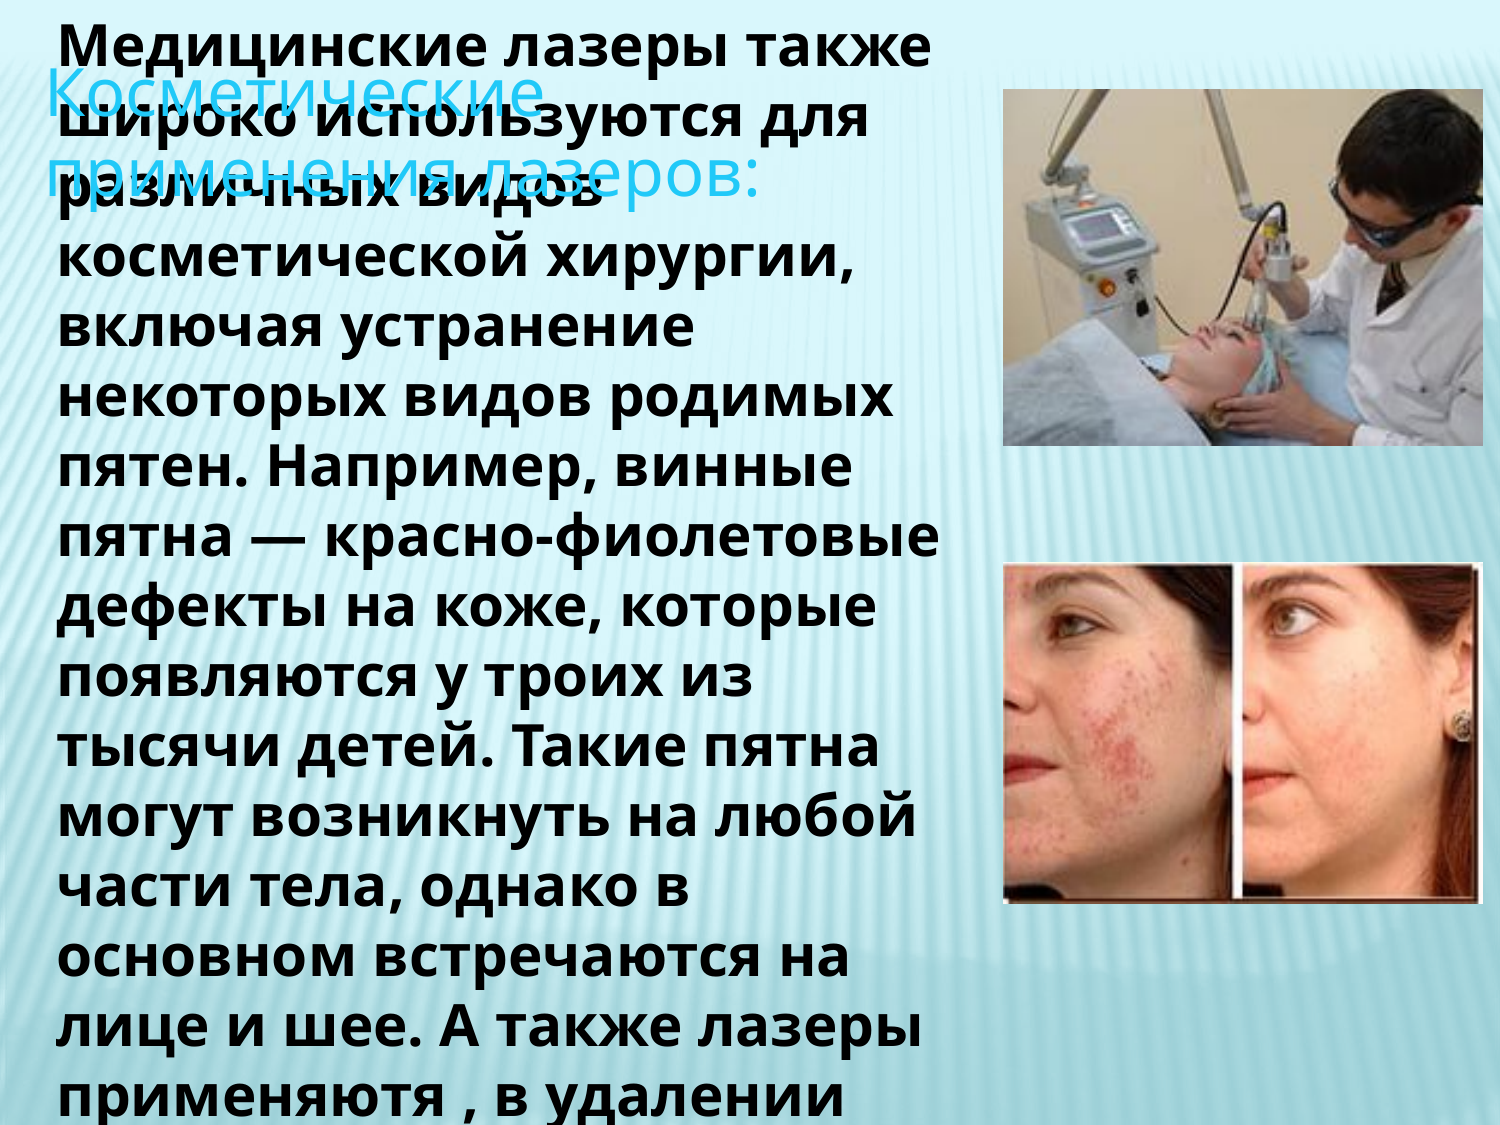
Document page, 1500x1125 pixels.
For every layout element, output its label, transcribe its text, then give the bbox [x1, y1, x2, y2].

text_box Медицинские лазеры также широко используются для различных видов косметической хирургии, включая устранение некоторых видов родимых пятен. Например, винные пятна — красно-фиолетовые дефекты на коже, которые появляются у троих из тысячи детей. Такие пятна могут возникнуть на любой части тела, однако в основном встречаются на лице и шее. А также лазеры применяютя , в удалении папиллом ,родинок ,бородавок ,гемангиом . [41, 1, 1004, 1125]
picture [1003, 89, 1483, 446]
text_box Косметические применения лазеров: [29, 42, 833, 218]
picture [1003, 562, 1483, 904]
